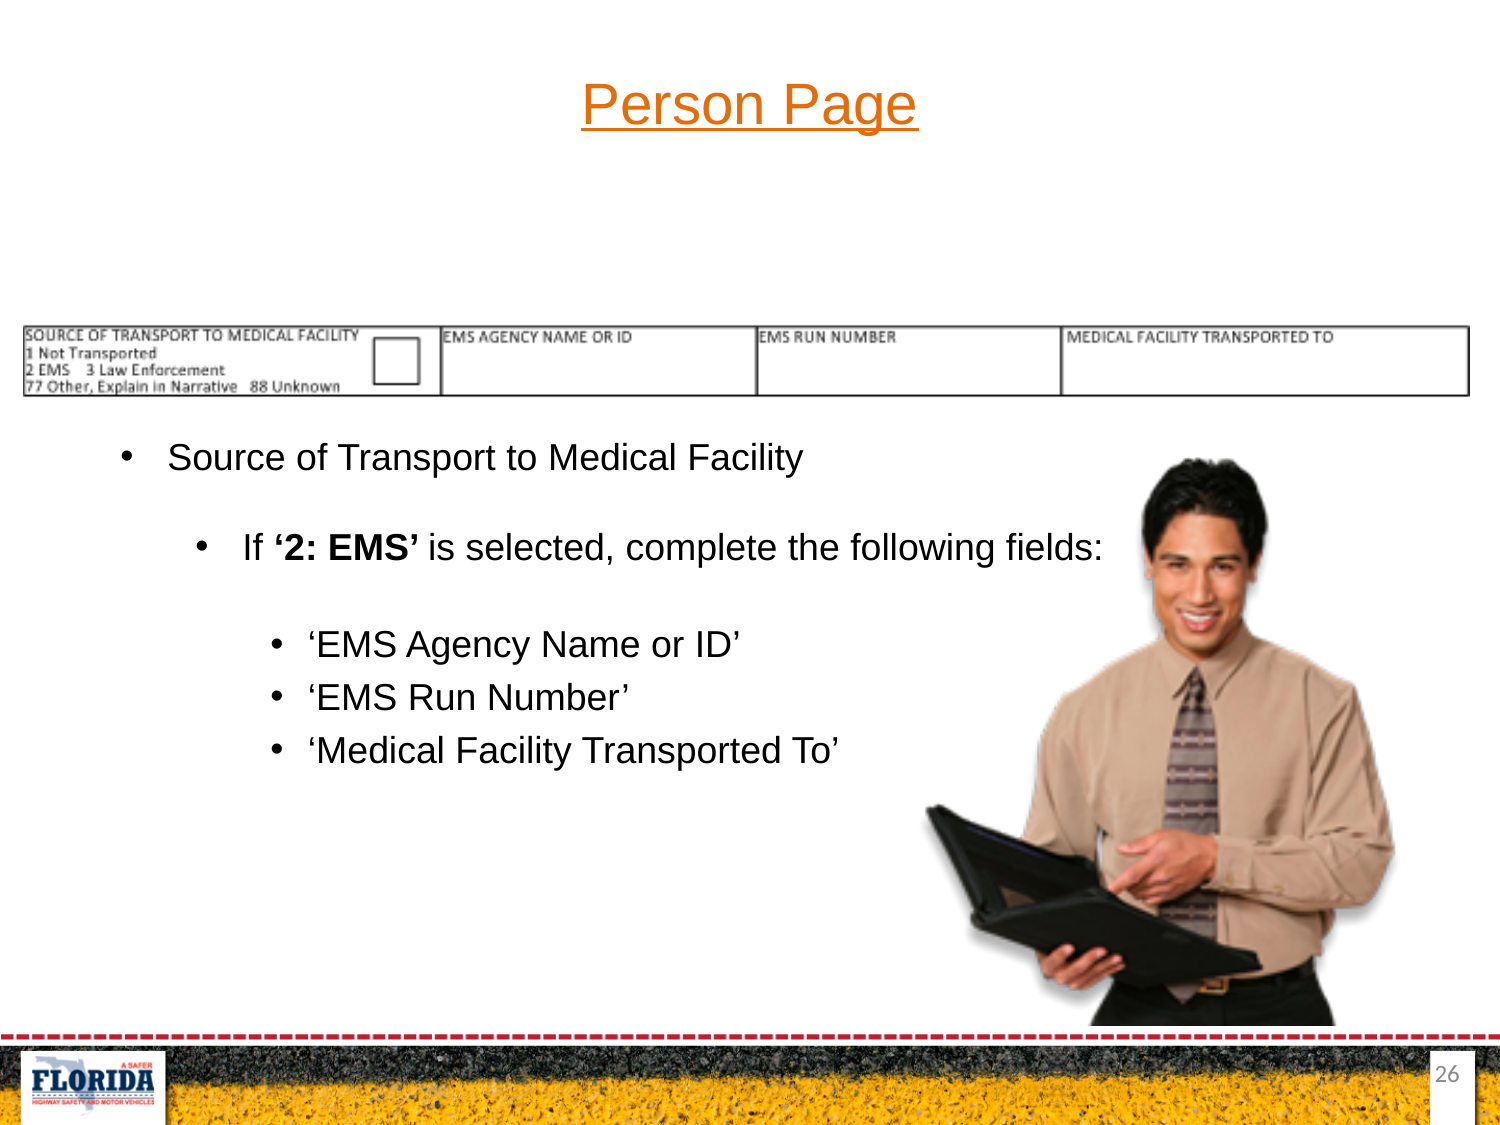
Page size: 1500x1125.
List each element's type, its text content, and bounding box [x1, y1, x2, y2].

slide_number 26 [1125, 1042, 1475, 1103]
text_box Person Page [419, 59, 1081, 144]
text_box Source of Transport to Medical Facility If ‘2: EMS’ is selected, complete the following fields: ‘EMS Agency Name or ID’ ‘EMS Run Number’ ‘Medical Facility Transported To’ [105, 425, 1298, 779]
picture [0, 0, 1500, 1125]
